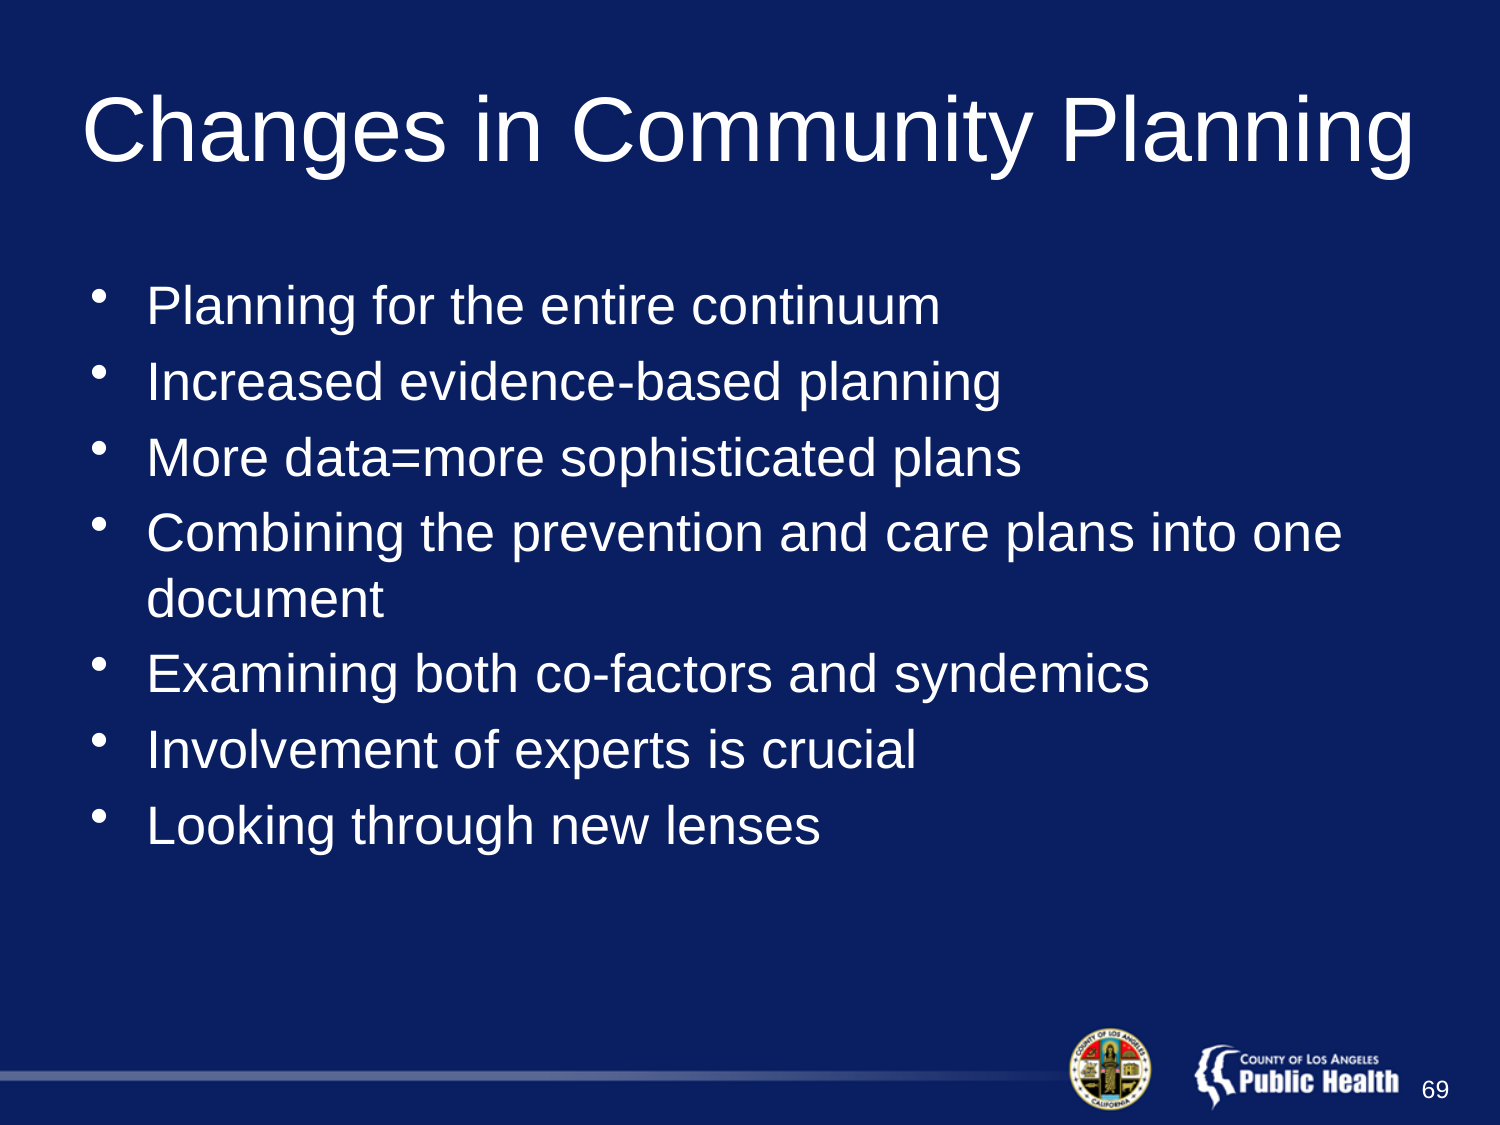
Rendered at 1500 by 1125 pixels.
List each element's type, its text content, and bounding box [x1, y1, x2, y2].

picture [0, 1010, 1500, 1125]
slide_number 69 [1114, 1065, 1465, 1117]
list Planning for the entire continuum Increased evidence-based planning More data=more sophisticated plans Combining the prevention and care plans into one document Examining both co-factors and syndemics Involvement of experts is crucial Looking through new lenses [74, 262, 1426, 1013]
title Changes in Community Planning [62, 37, 1438, 213]
